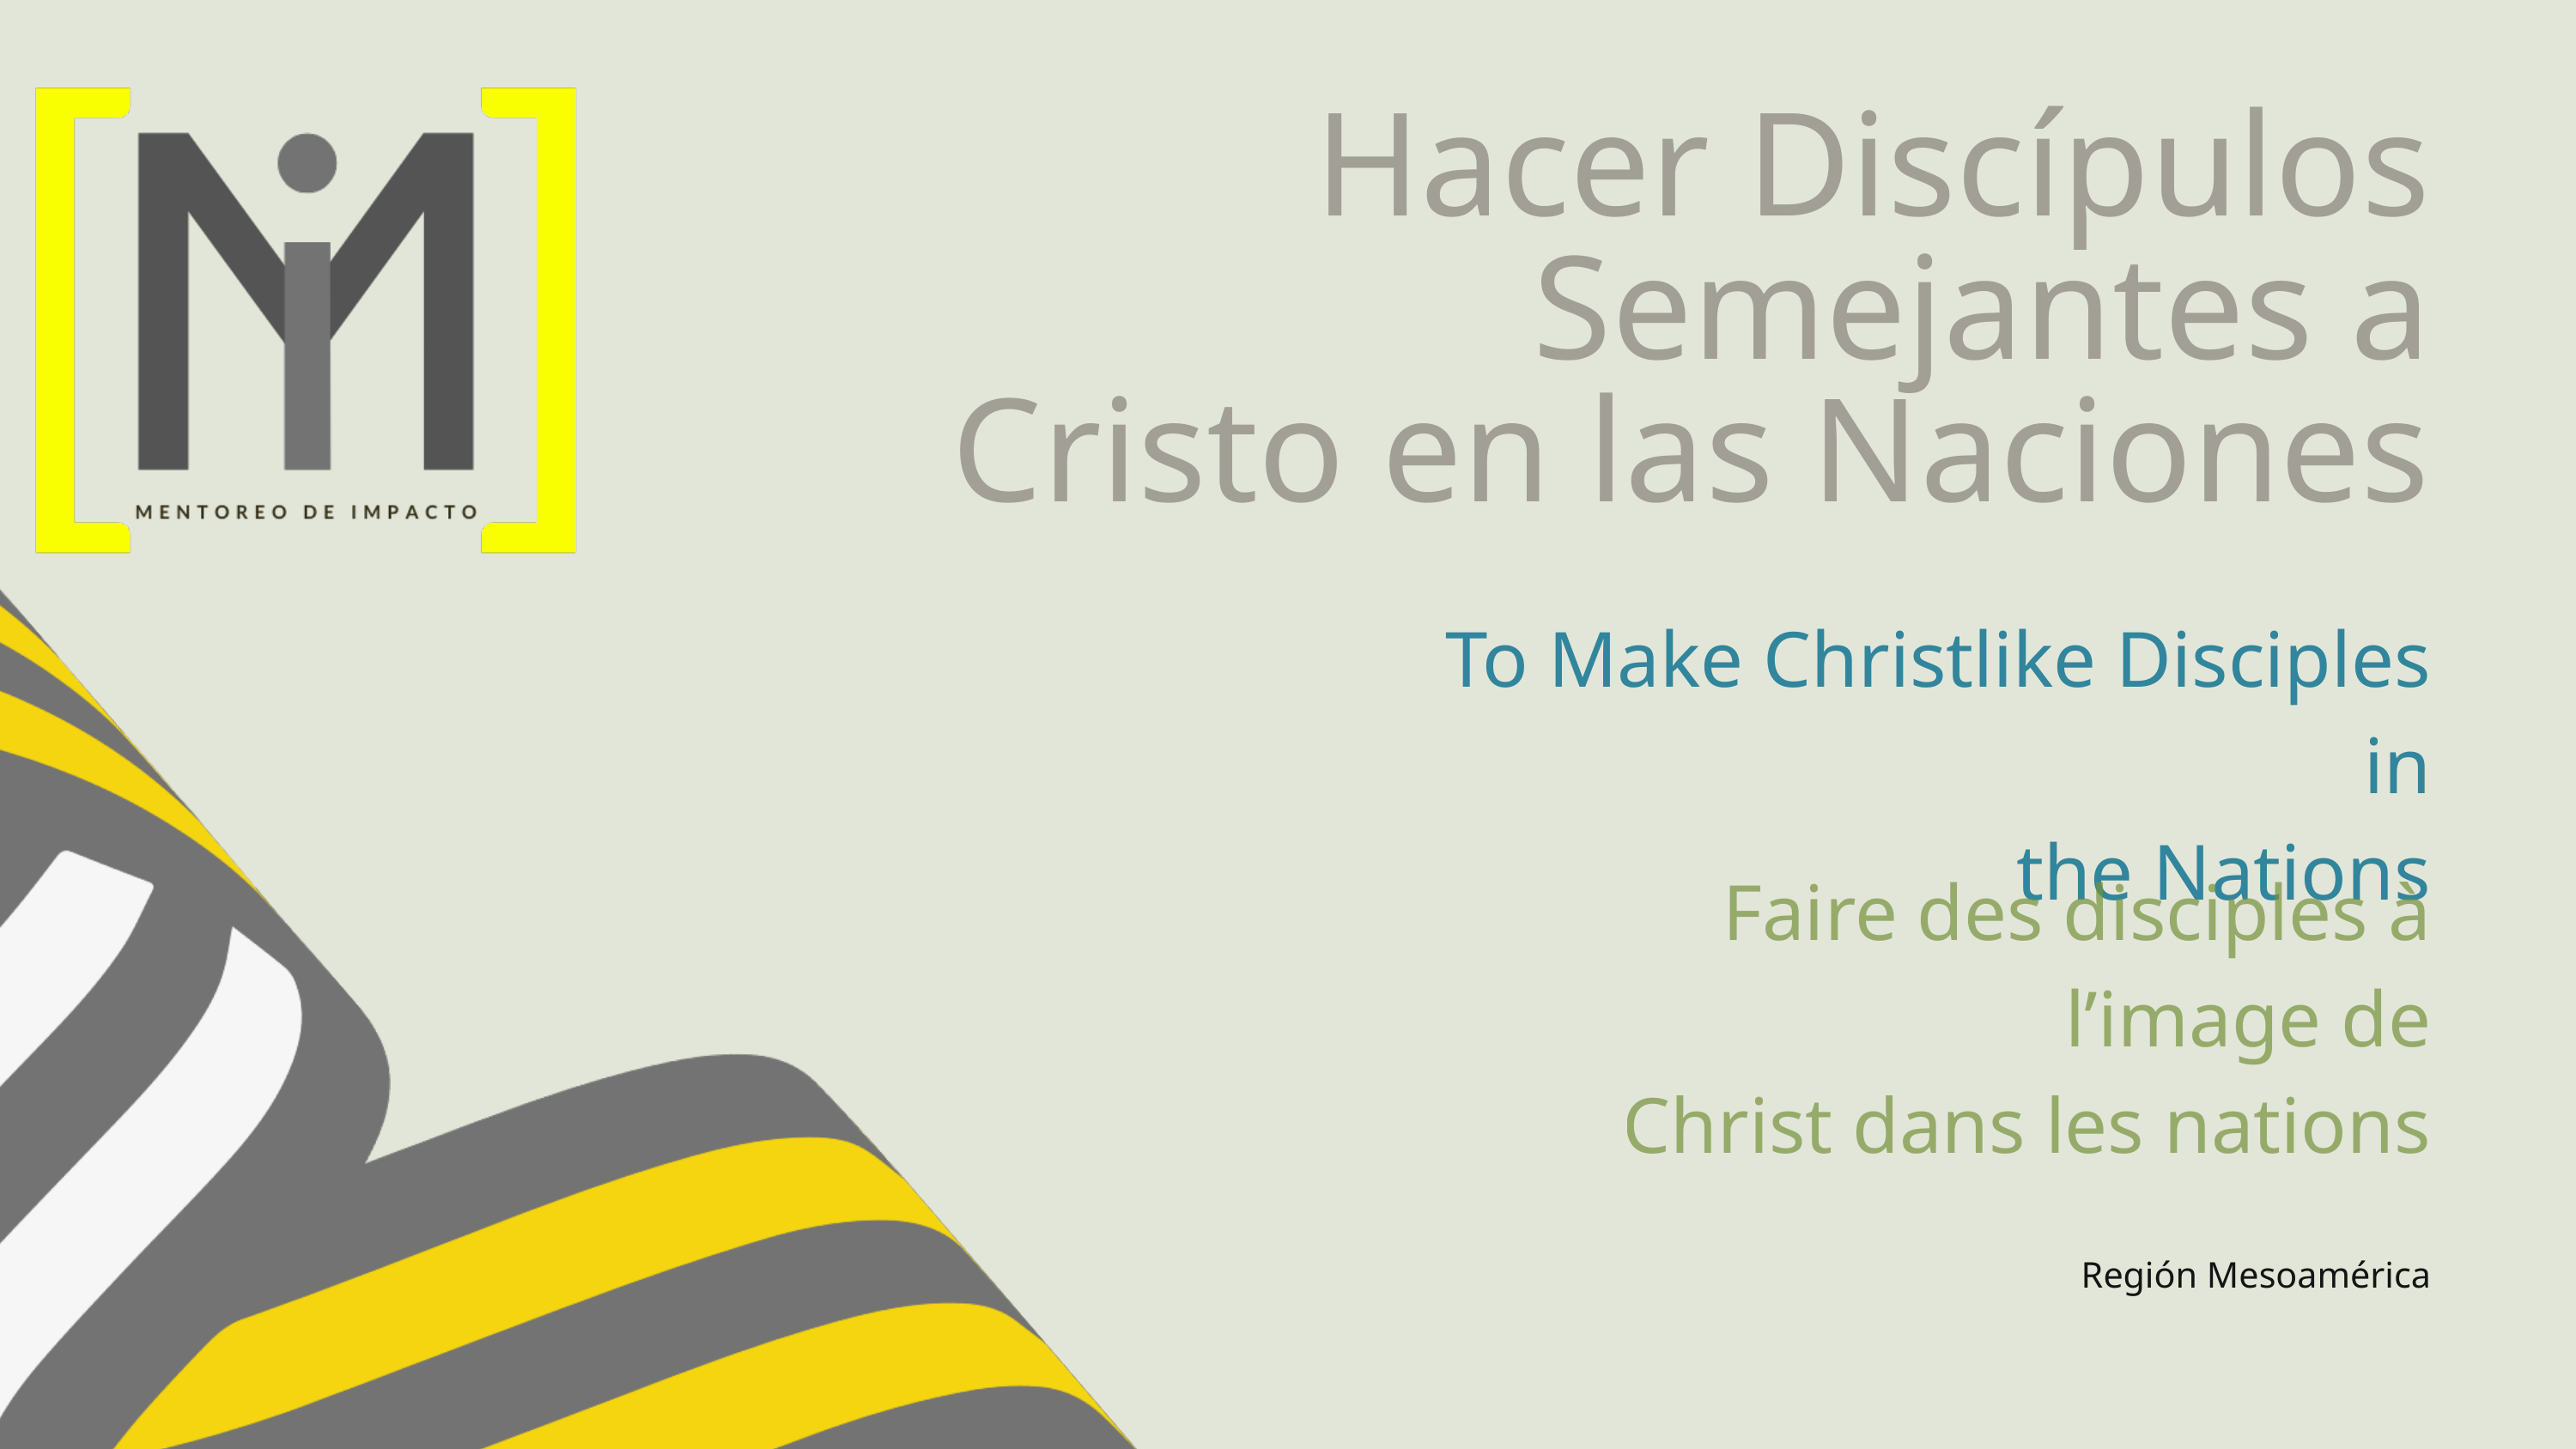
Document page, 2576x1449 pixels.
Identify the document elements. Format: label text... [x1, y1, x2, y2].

text_box Faire des disciples à l’image de Christ dans les nations [1449, 848, 2432, 1169]
text_box Hacer Discípulos Semejantes a Cristo en las Naciones [683, 101, 2432, 531]
picture [0, 0, 1346, 1449]
text_box Región Mesoamérica [1719, 1245, 2432, 1295]
text_box To Make Christlike Disciples in the Nations [1423, 595, 2432, 916]
